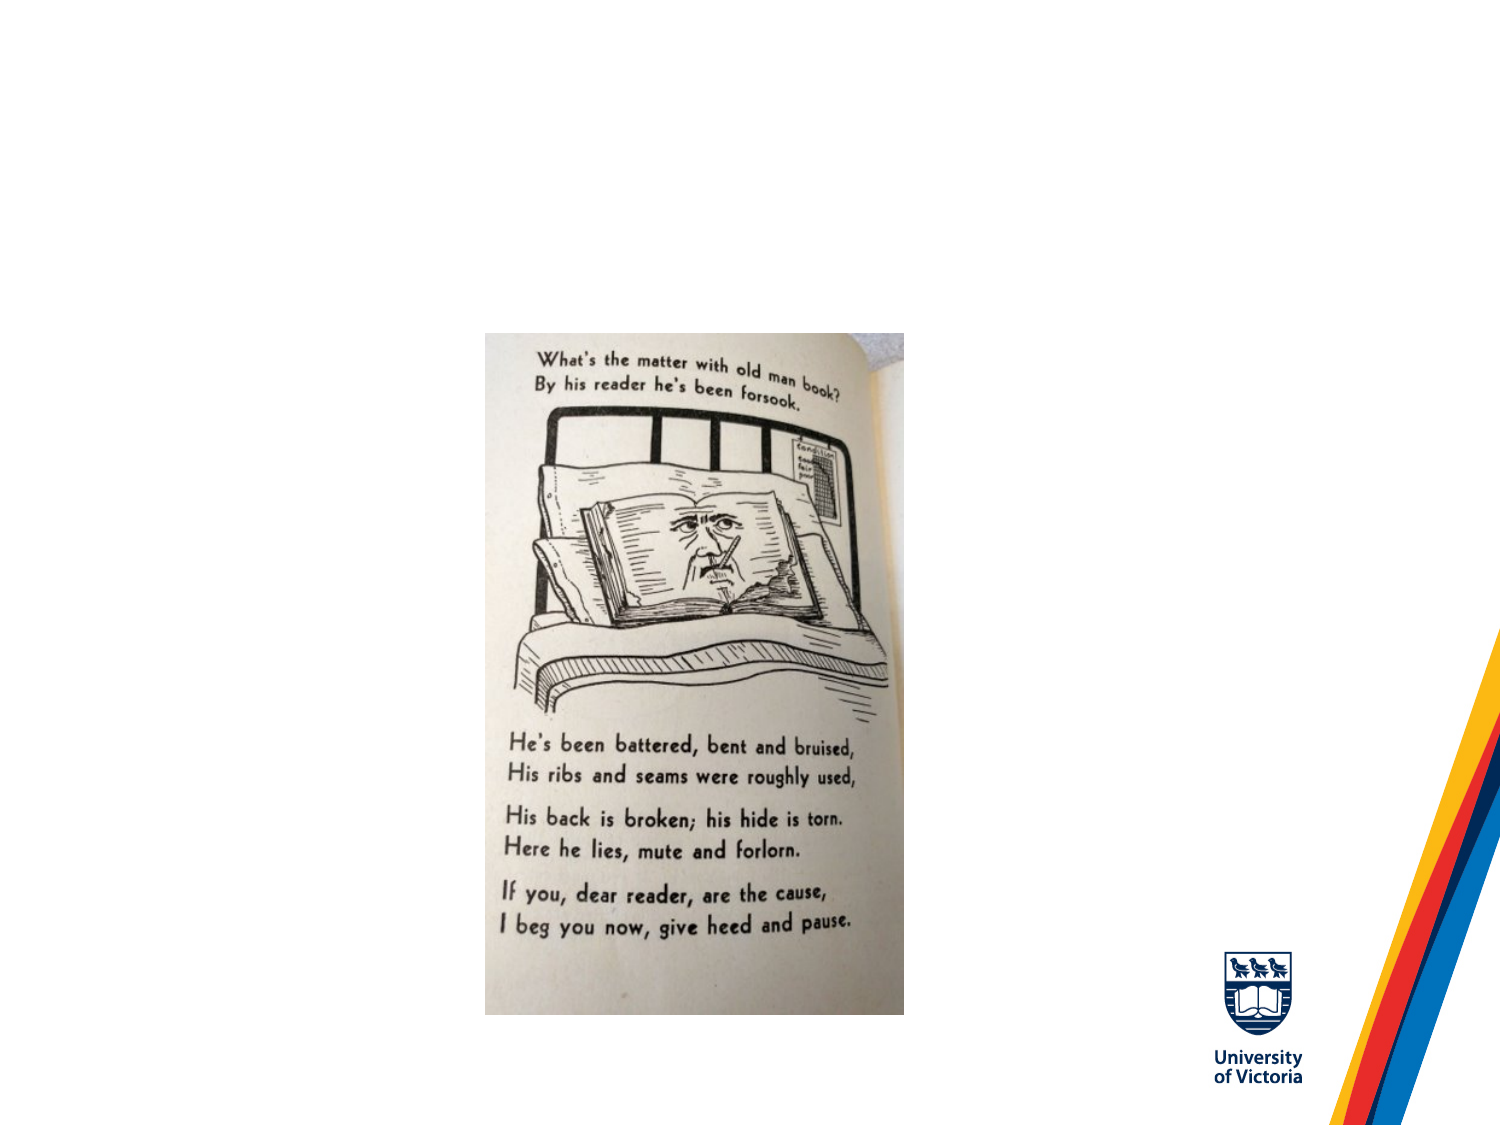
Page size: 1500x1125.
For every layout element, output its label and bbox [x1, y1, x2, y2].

list [485, 332, 904, 1015]
picture [0, 0, 1500, 1125]
